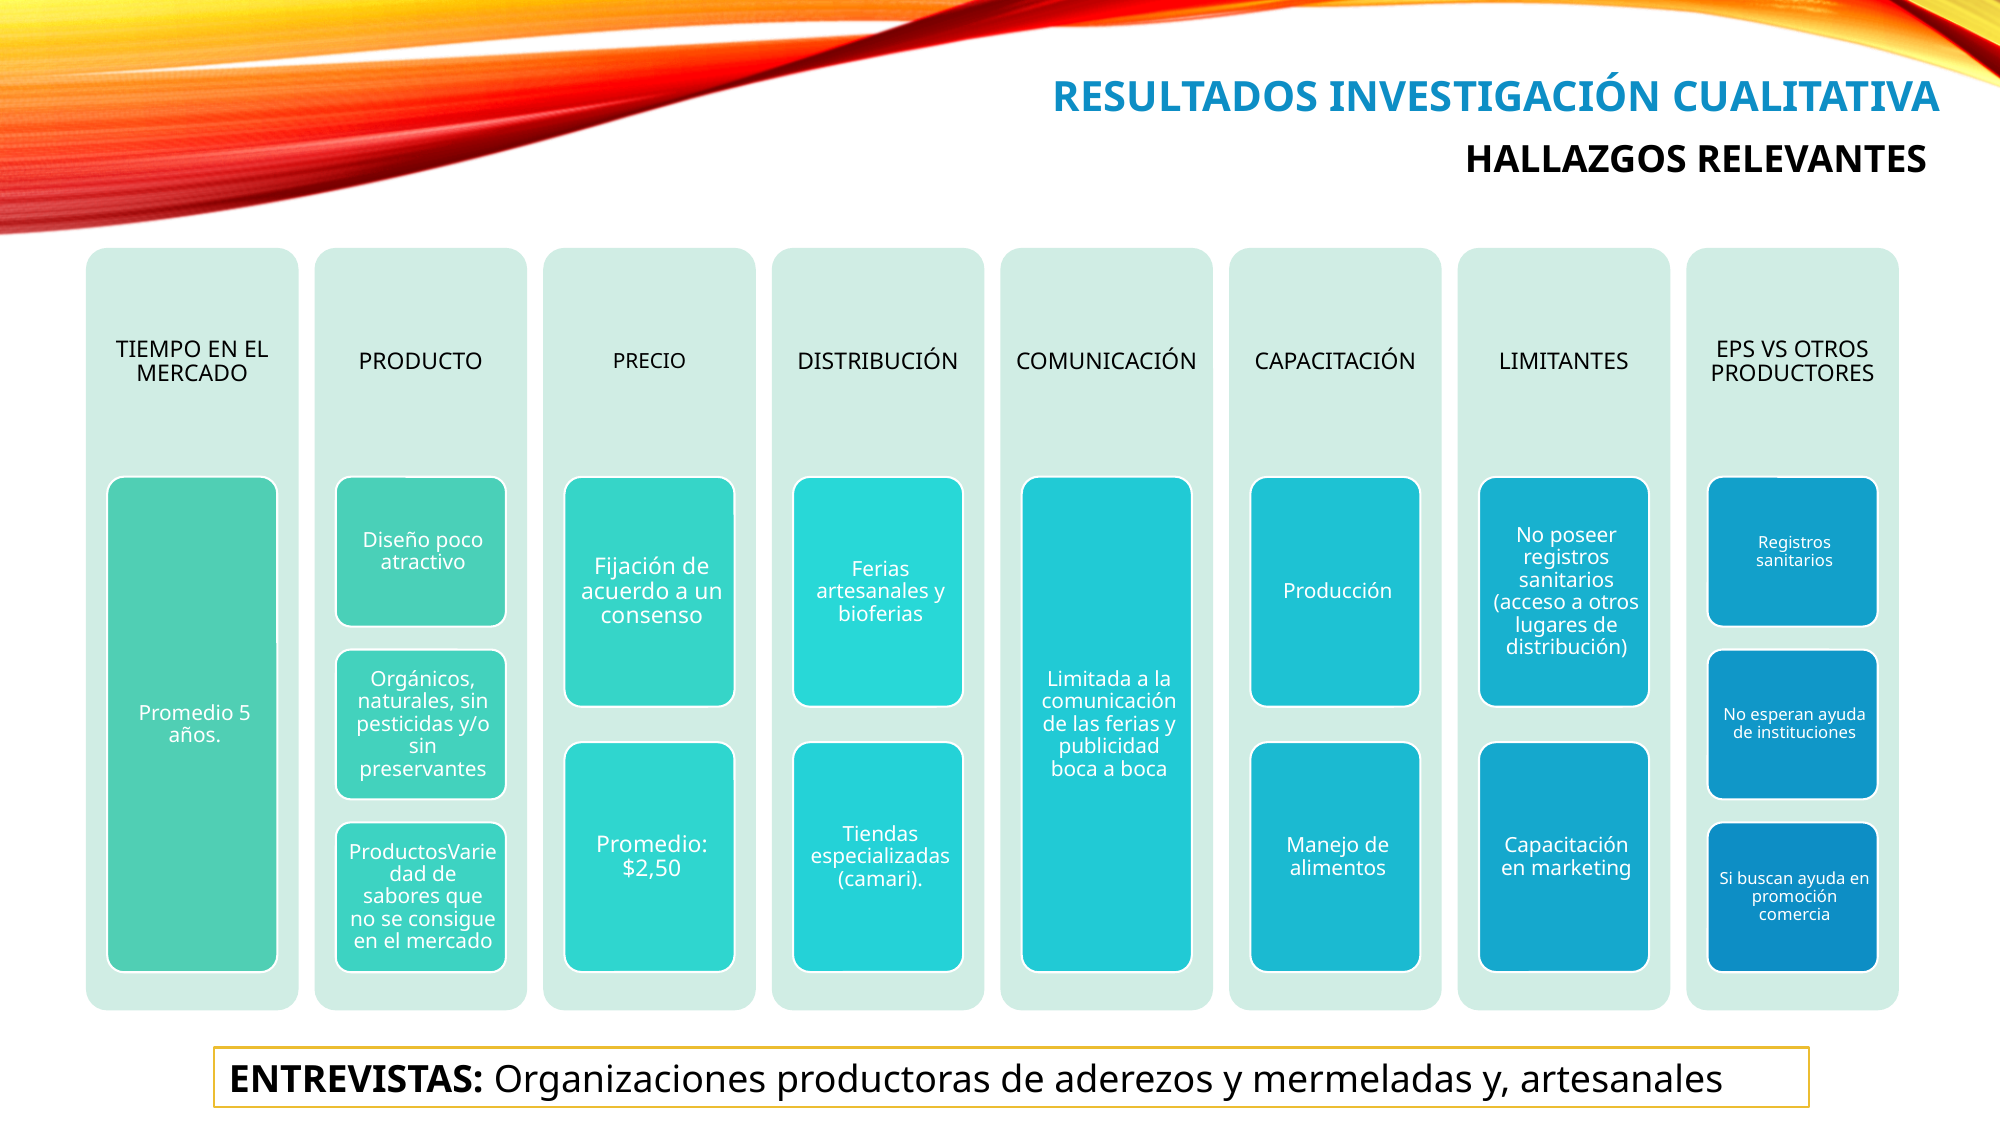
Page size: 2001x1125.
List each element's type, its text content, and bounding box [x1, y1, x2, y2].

text_box HALLAZGOS RELEVANTES [1290, 127, 1943, 188]
picture [0, 0, 2000, 237]
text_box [84, 247, 1901, 1011]
text_box ENTREVISTAS: Organizaciones productoras de aderezos y mermeladas y, artesanales [213, 1046, 1810, 1108]
text_box RESULTADOS INVESTIGACIÓN CUALITATIVA [543, 37, 1956, 158]
